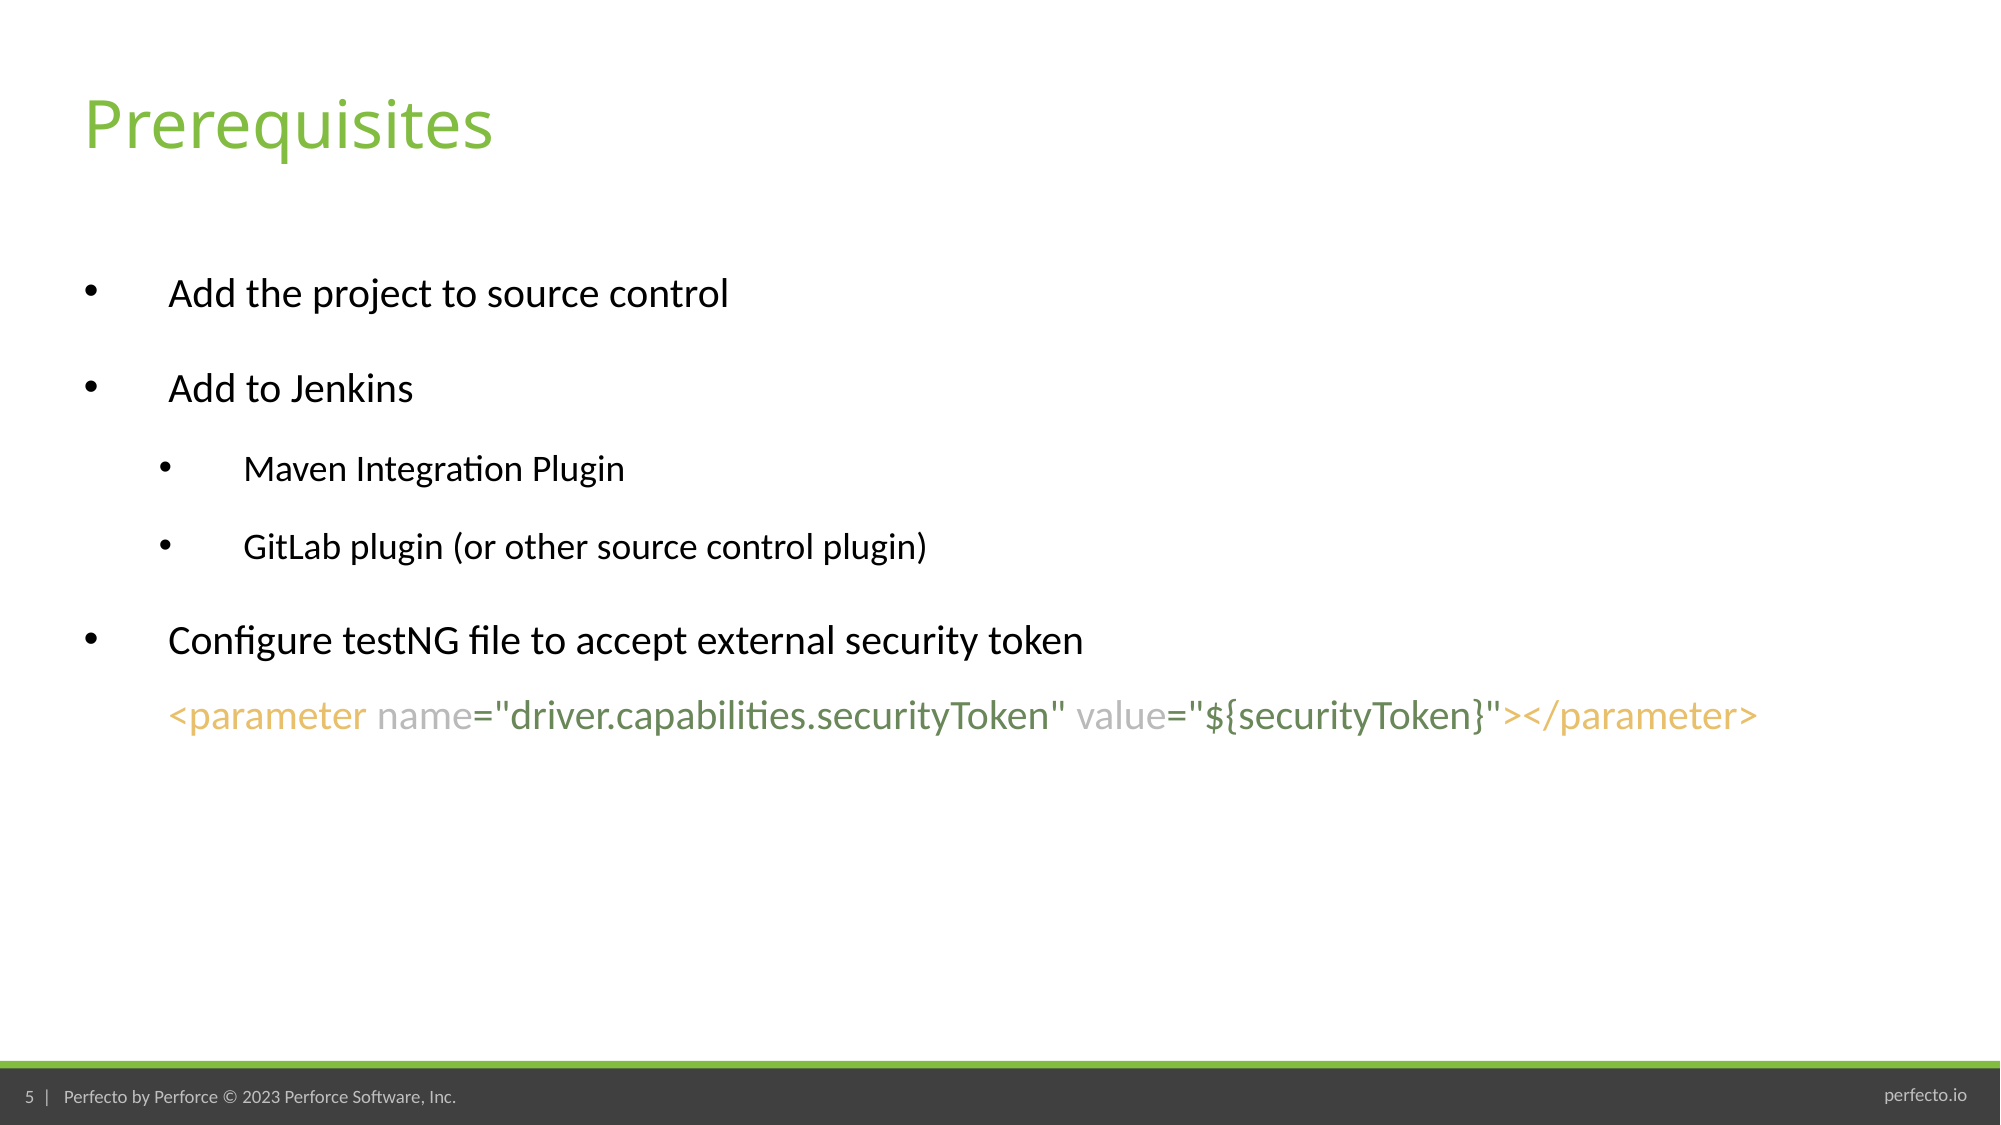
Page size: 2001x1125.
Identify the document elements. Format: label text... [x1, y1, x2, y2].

title Prerequisites [69, 84, 1938, 161]
list Add the project to source control Add to Jenkins Maven Integration Plugin GitLab plugin (or other source control plugin) Configure testNG file to accept external security token <parameter name="driver.capabilities.securityToken" value="${securityToken}"></parameter> [69, 233, 1938, 998]
